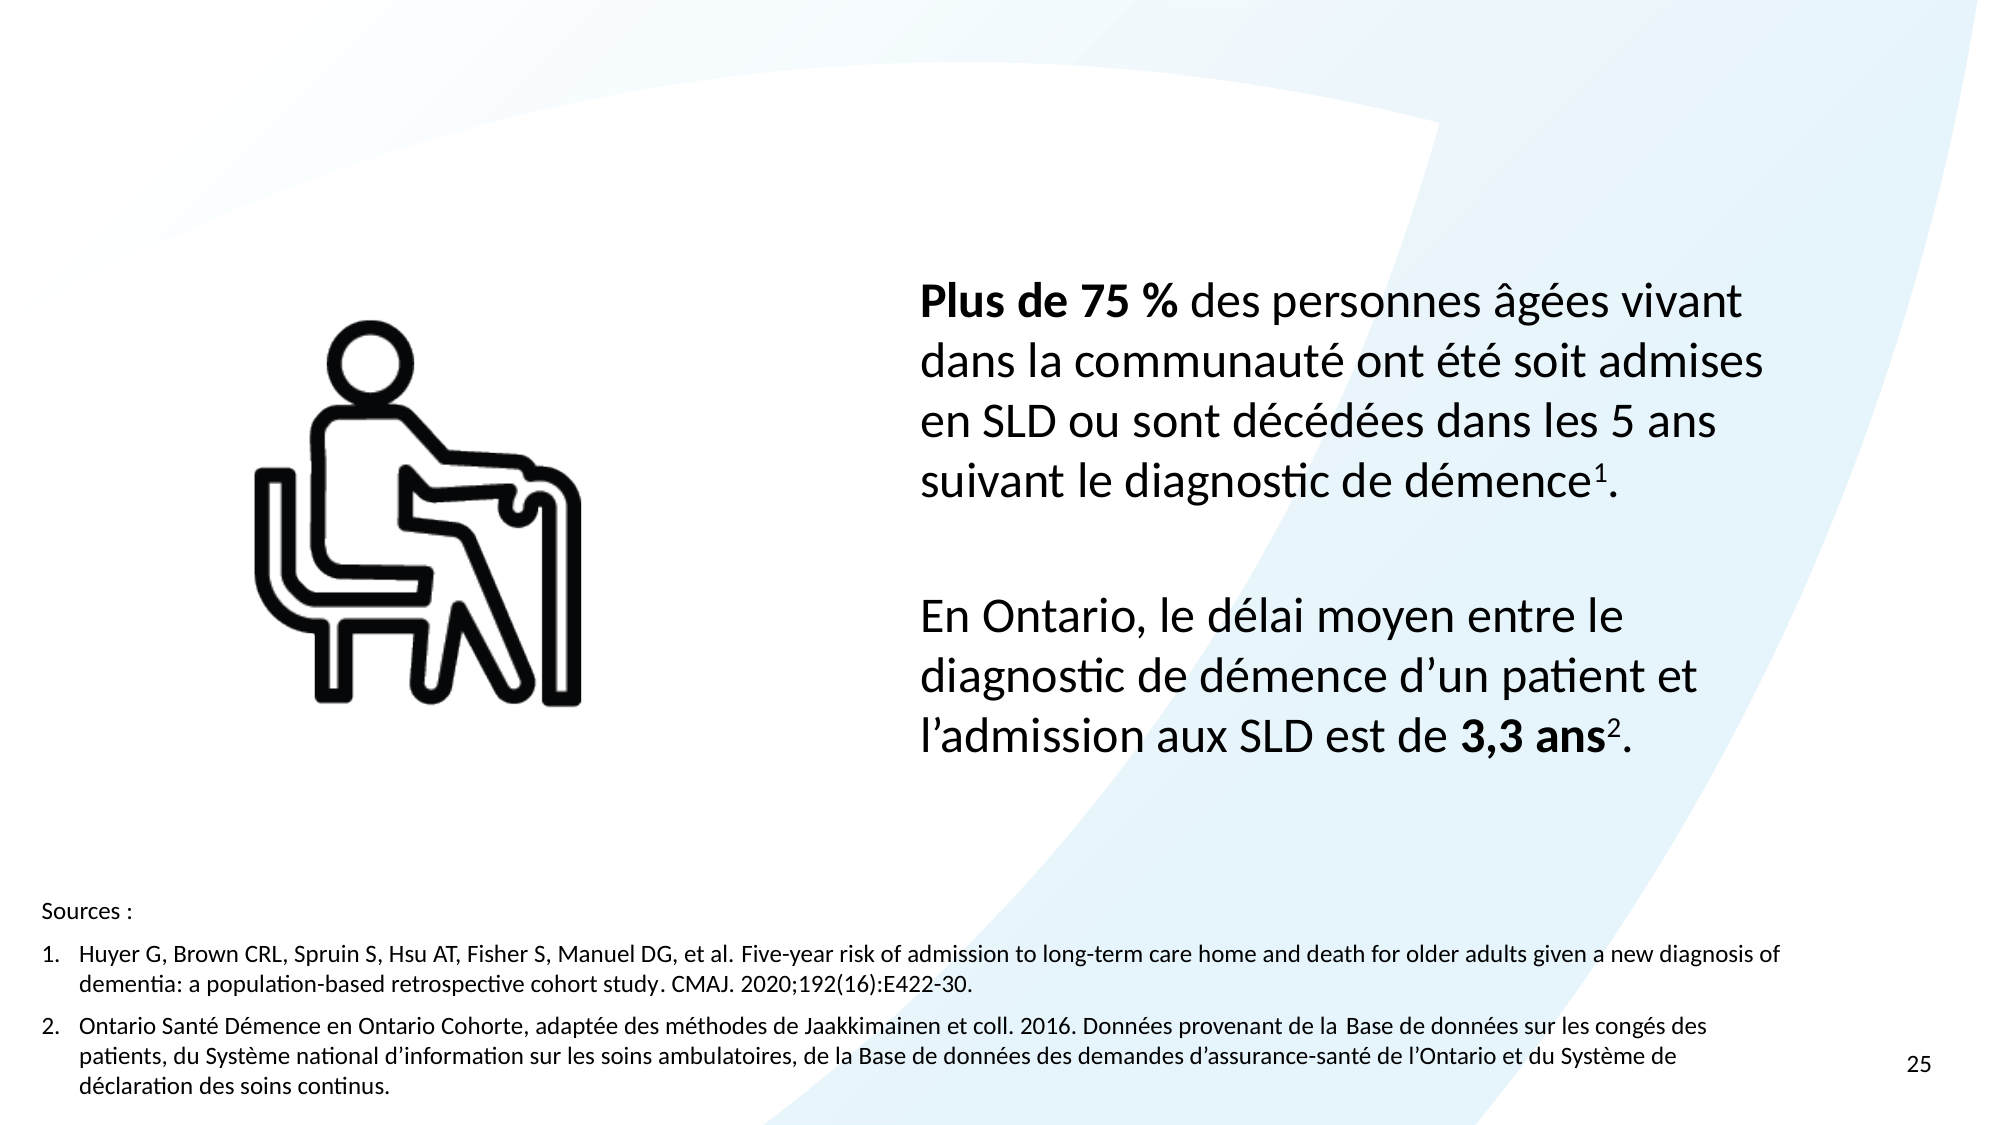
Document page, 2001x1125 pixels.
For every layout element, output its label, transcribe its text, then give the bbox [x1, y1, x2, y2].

title Plus de 75 % des personnes âgées vivant dans la communauté ont été soit admises en SLD ou sont décédées dans les 5 ans suivant le diagnostic de démence1. En Ontario, le délai moyen entre le diagnostic de démence d’un patient et l’admission aux SLD est de 3,3 ans2. [905, 260, 1814, 771]
picture [0, 0, 2001, 1125]
text_box Sources : Huyer G, Brown CRL, Spruin S, Hsu AT, Fisher S, Manuel DG, et al. Five-year risk of admission to long-term care home and death for older adults given a new diagnosis of dementia: a population-based retrospective cohort study. CMAJ. 2020;192(16):E422-30. Ontario Santé Démence en Ontario Cohorte, adaptée des méthodes de Jaakkimainen et coll. 2016. Données provenant de la Base de données sur les congés des patients, du Système national d’information sur les soins ambulatoires, de la Base de données des demandes d’assurance-santé de l’Ontario et du Système de déclaration des soins continus. [26, 887, 1815, 1107]
slide_number 25 [1497, 1032, 1948, 1093]
